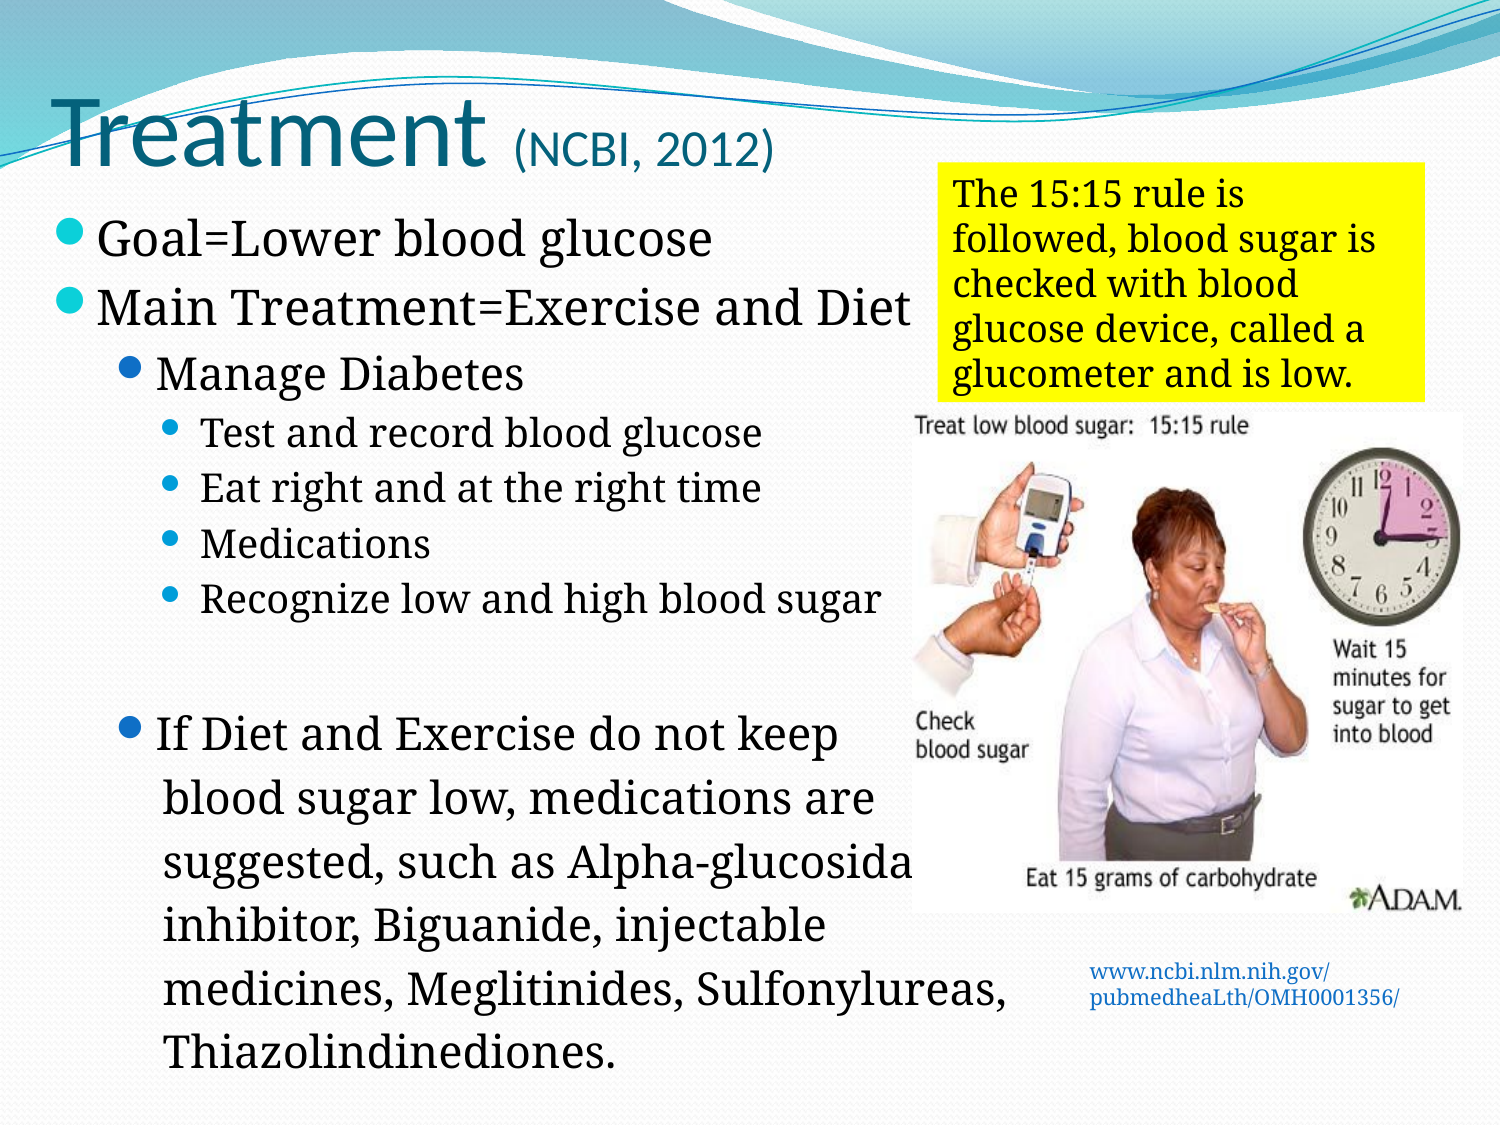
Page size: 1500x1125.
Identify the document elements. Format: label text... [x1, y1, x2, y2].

text_box The 15:15 rule is followed, blood sugar is checked with blood glucose device, called a glucometer and is low. [937, 162, 1425, 403]
text_box www.ncbi.nlm.nih.gov/pubmedheaLth/OMH0001356/ [1074, 949, 1450, 1018]
list Goal=Lower blood glucose Main Treatment=Exercise and Diet Manage Diabetes Test and record blood glucose Eat right and at the right time Medications Recognize low and high blood sugar If Diet and Exercise do not keep blood sugar low, medications are suggested, such as Alpha-glucosidase inhibitor, Biguanide, injectable medicines, Meglitinides, Sulfonylureas, Thiazolindinediones. [37, 200, 1300, 1088]
title Treatment (NCBI, 2012) [50, 0, 1400, 188]
picture [912, 412, 1463, 913]
